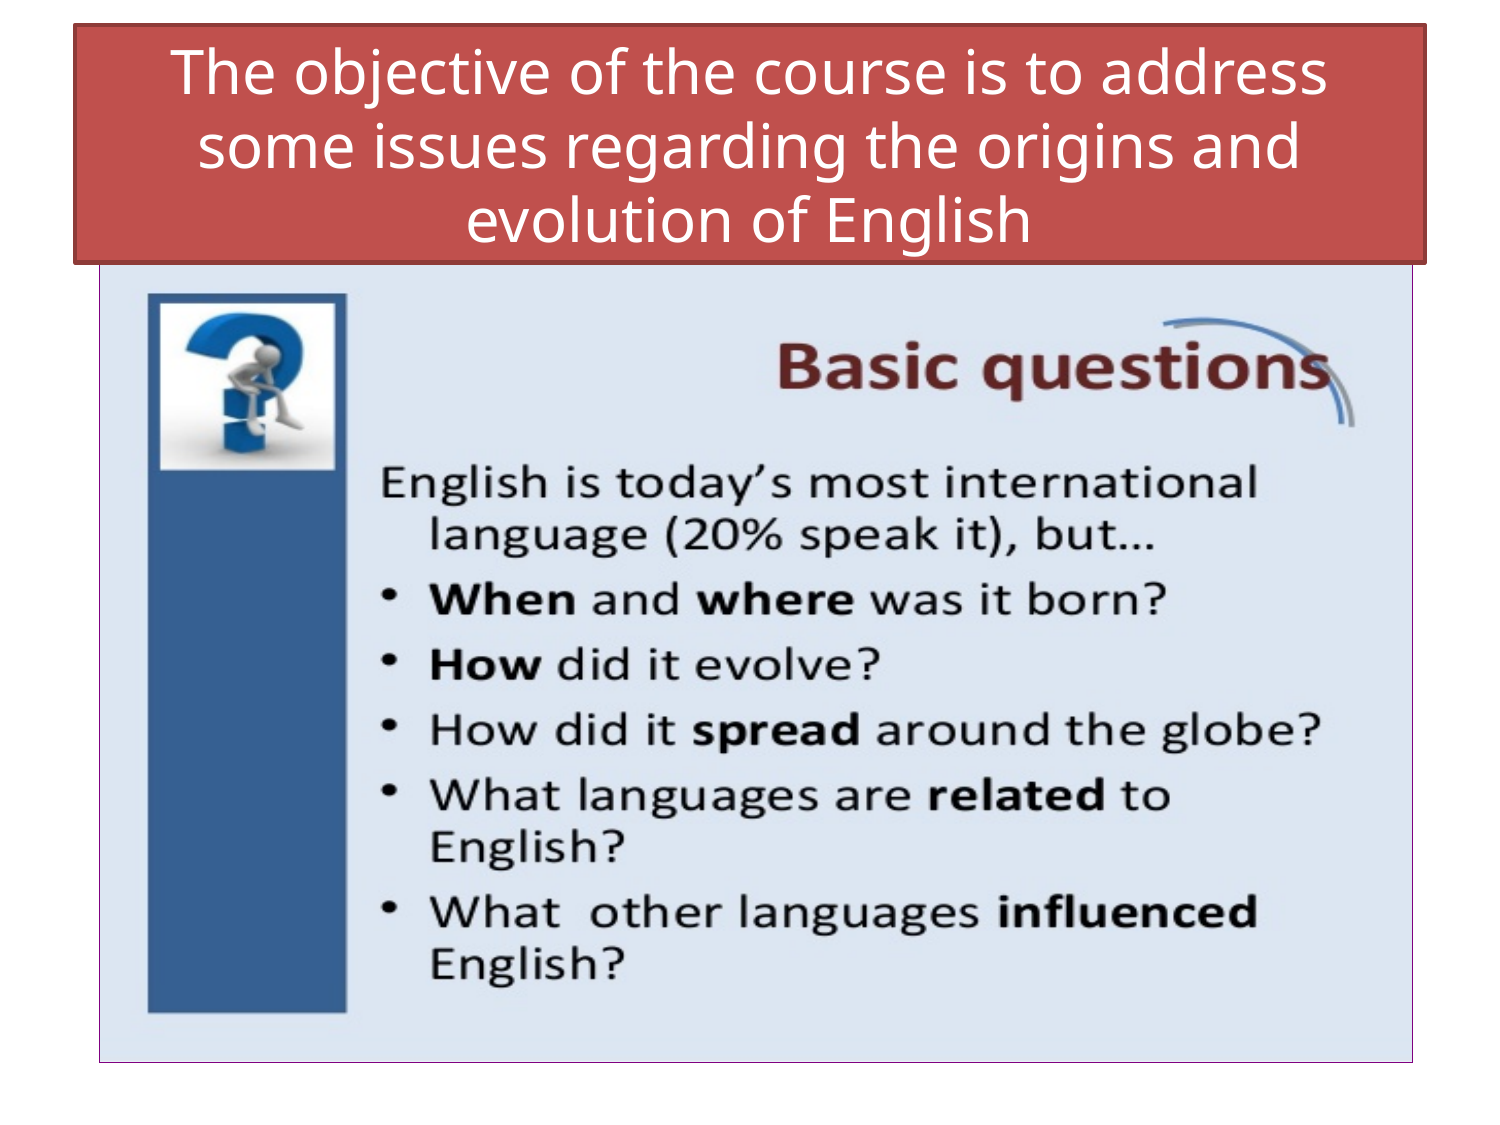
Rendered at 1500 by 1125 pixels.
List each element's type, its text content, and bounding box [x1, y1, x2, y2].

picture [99, 262, 1413, 1063]
title The objective of the course is to address some issues regarding the origins and evolution of English [73, 23, 1427, 265]
